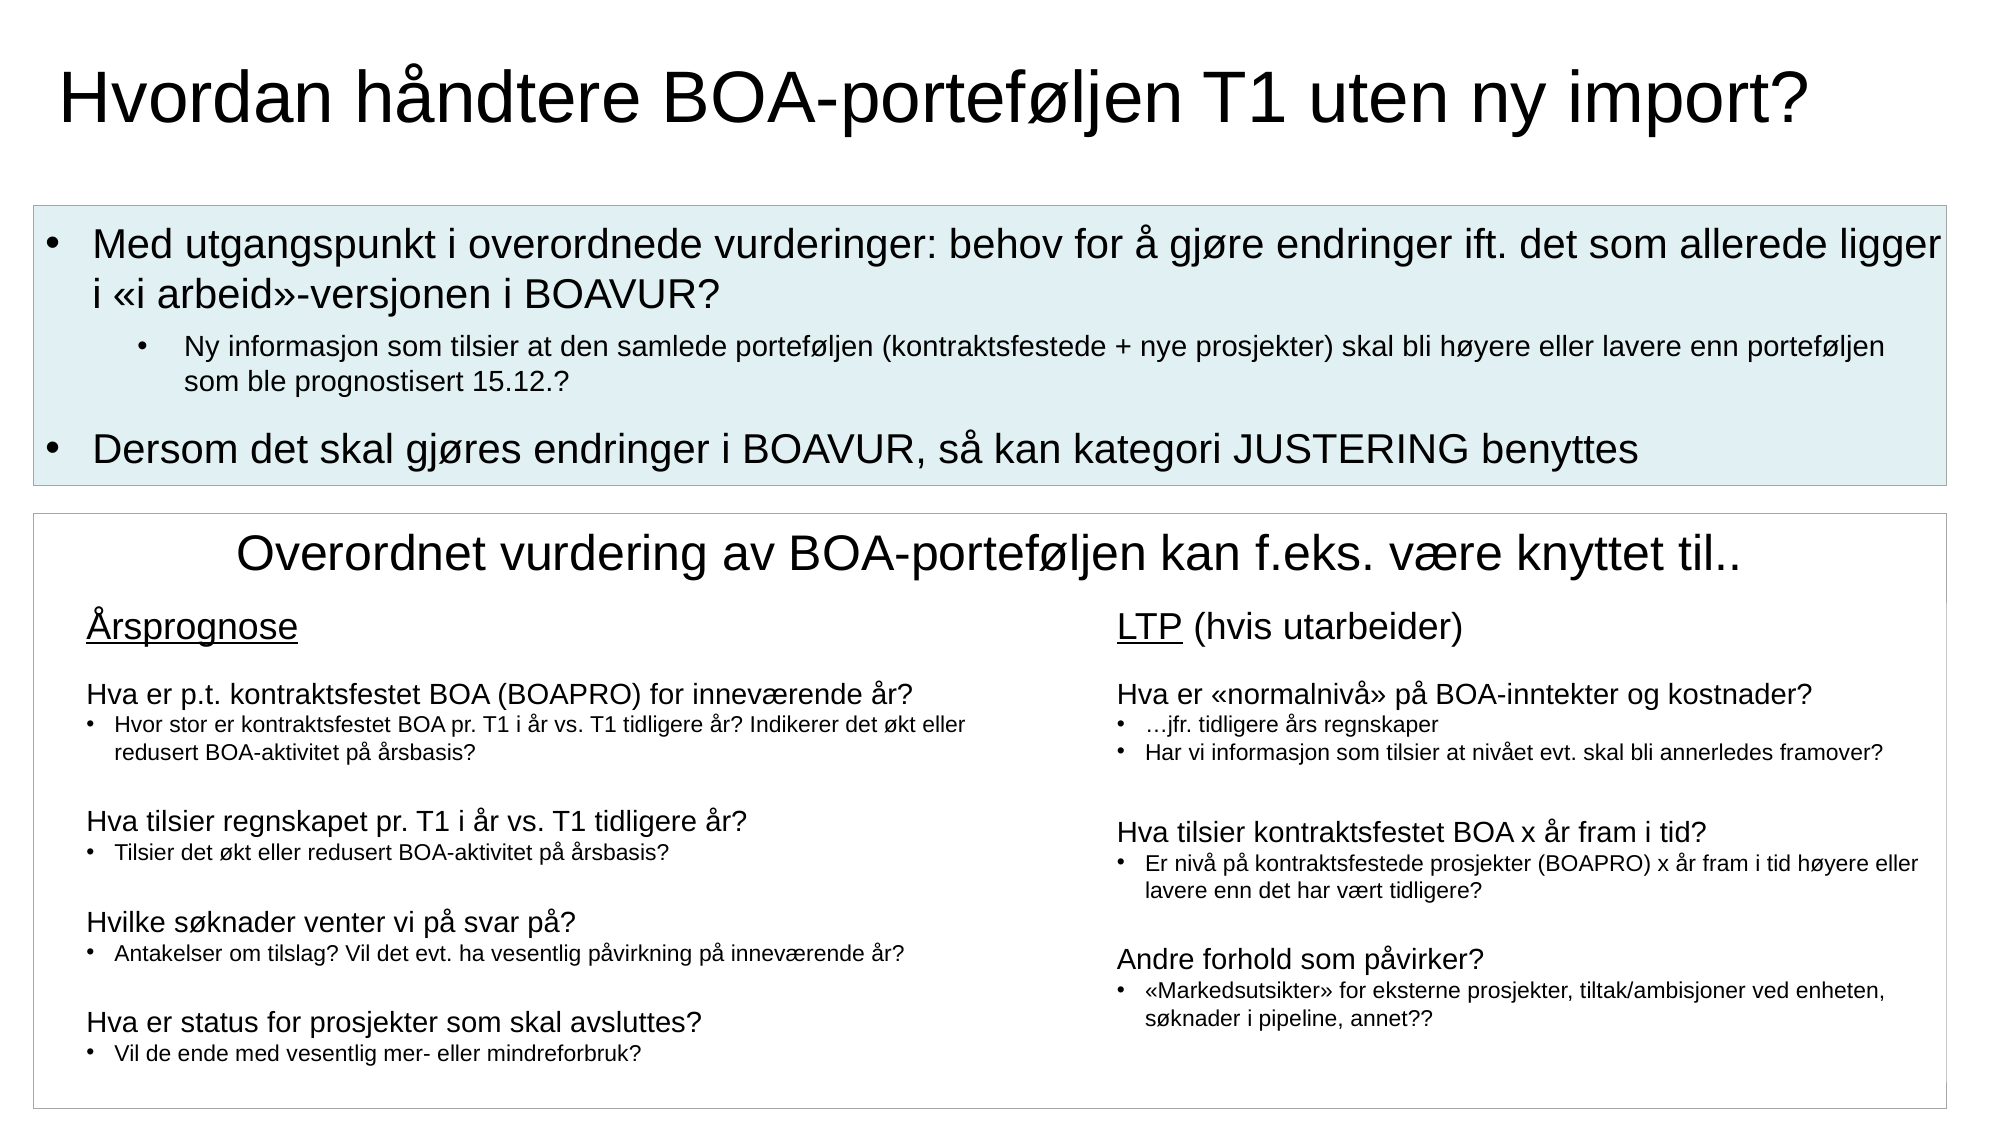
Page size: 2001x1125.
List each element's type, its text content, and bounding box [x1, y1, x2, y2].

list Med utgangspunkt i overordnede vurderinger: behov for å gjøre endringer ift. det som allerede ligger i «i arbeid»-versjonen i BOAVUR? Ny informasjon som tilsier at den samlede porteføljen (kontraktsfestede + nye prosjekter) skal bli høyere eller lavere enn porteføljen som ble prognostisert 15.12.? Dersom det skal gjøres endringer i BOAVUR, så kan kategori JUSTERING benyttes [33, 205, 1947, 486]
text_box LTP (hvis utarbeider) Hva er «normalnivå» på BOA-inntekter og kostnader? …jfr. tidligere års regnskaper Har vi informasjon som tilsier at nivået evt. skal bli annerledes framover? Hva tilsier kontraktsfestet BOA x år fram i tid? Er nivå på kontraktsfestede prosjekter (BOAPRO) x år fram i tid høyere eller lavere enn det har vært tidligere? Andre forhold som påvirker? «Markedsutsikter» for eksterne prosjekter, tiltak/ambisjoner ved enheten, søknader i pipeline, annet?? [1116, 602, 1947, 1083]
text_box Årsprognose Hva er p.t. kontraktsfestet BOA (BOAPRO) for inneværende år? Hvor stor er kontraktsfestet BOA pr. T1 i år vs. T1 tidligere år? Indikerer det økt eller redusert BOA-aktivitet på årsbasis? Hva tilsier regnskapet pr. T1 i år vs. T1 tidligere år? Tilsier det økt eller redusert BOA-aktivitet på årsbasis? Hvilke søknader venter vi på svar på? Antakelser om tilslag? Vil det evt. ha vesentlig påvirkning på inneværende år? Hva er status for prosjekter som skal avsluttes? Vil de ende med vesentlig mer- eller mindreforbruk? [86, 602, 977, 1083]
text_box Overordnet vurdering av BOA-porteføljen kan f.eks. være knyttet til.. [33, 513, 1947, 1109]
title Hvordan håndtere BOA-porteføljen T1 uten ny import? [59, 59, 1941, 148]
